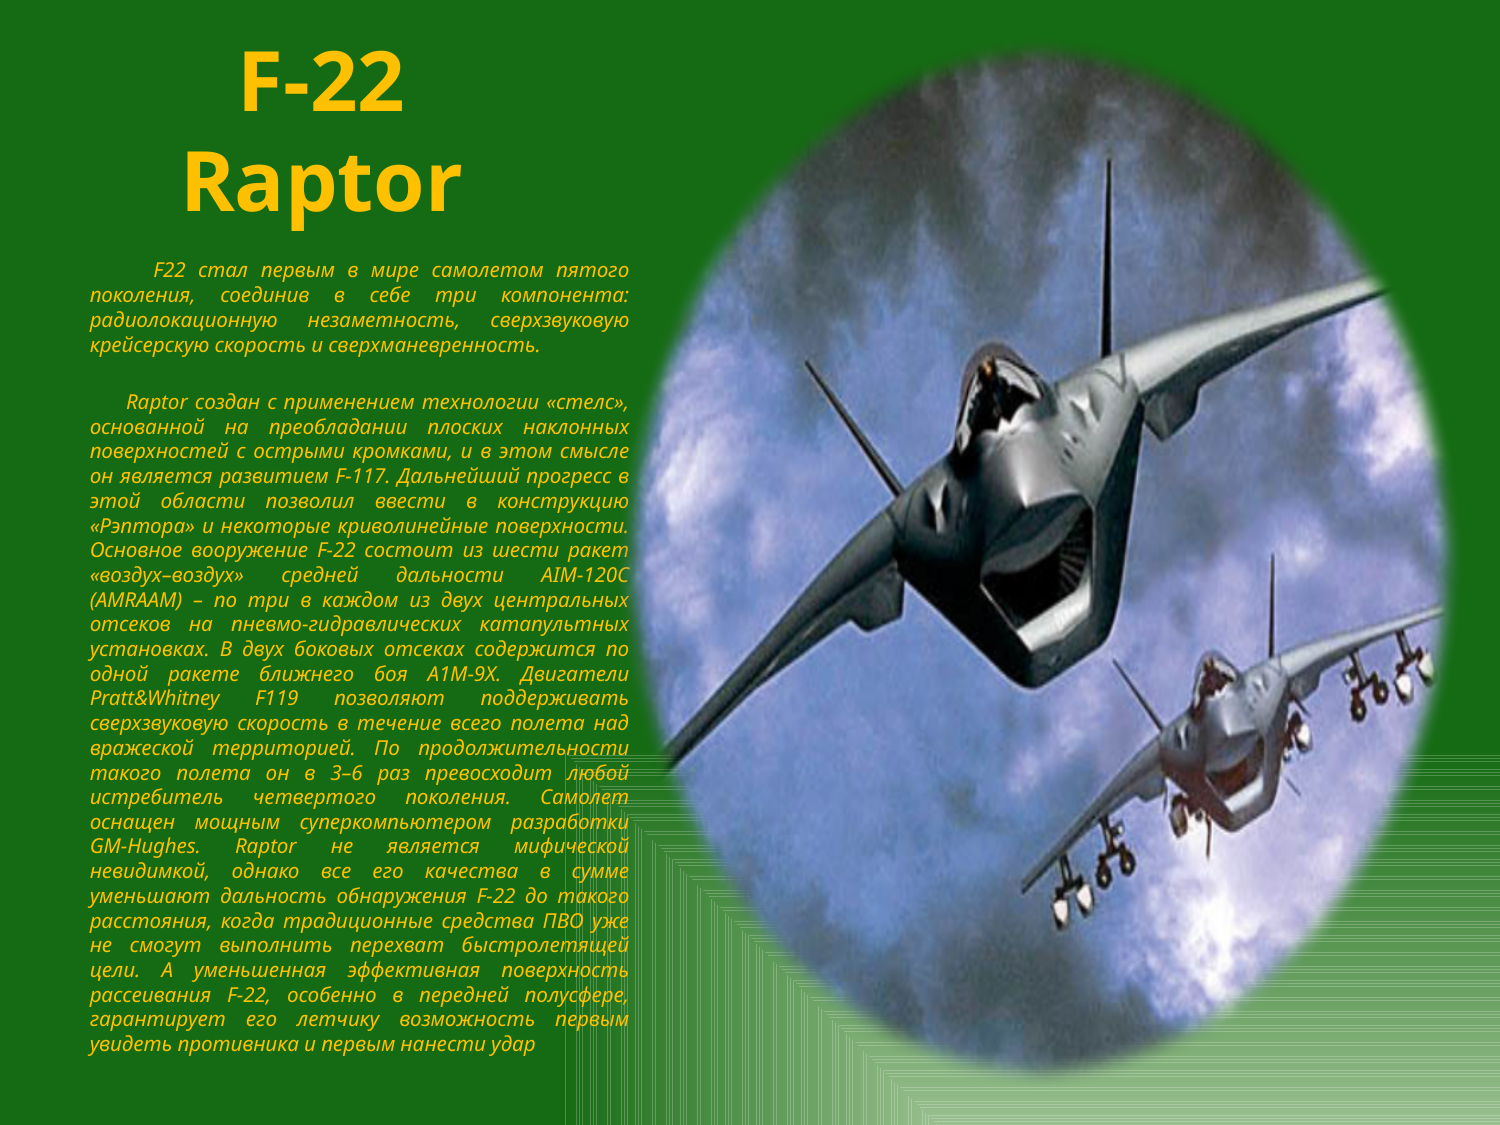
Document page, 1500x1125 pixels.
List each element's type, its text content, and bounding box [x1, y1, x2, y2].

title F-22 Raptor [75, 44, 569, 236]
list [614, 34, 1466, 1091]
list F22 стал первым в мире самолетом пятого поколения, соединив в себе три компонента: радиолокационную незаметность, сверхзвуковую крейсерскую скорость и сверхманевренность. Raptor создан с применением технологии «стелc», основанной на преобладании плоских наклонных поверхностей с острыми кромками, и в этом смысле он является развитием F-117. Дальнейший прогресс в этой области позволил ввести в конструкцию «Рэптора» и некоторые криволинейные поверхности. Основное вооружение F-22 состоит из шести ракет «воздух–воздух» средней дальности AIM-120С (AMRAAM) – по три в каждом из двух центральных отсеков на пневмо-гидравлических катапультных установках. В двух боковых отсеках содержится по одной ракете ближнего боя А1М-9Х. Двигатели Pratt&Whitney F119 позволяют поддерживать сверхзвуковую скорость в течение всего полета над вражеской территорией. По продолжительности такого полета он в 3–6 раз превосходит любой истребитель четвертого поколения. Самолет оснащен мощным суперкомпьютером разработки GM-Hughes. Raptor не является мифической невидимкой, однако все его качества в сумме уменьшают дальность обнаружения F-22 до такого расстояния, когда традиционные средства ПВО уже не смогут выполнить перехват быстролетящей цели. А уменьшенная эффективная поверхность рассеивания F-22, особенно в передней полусфере, гарантирует его летчику возможность первым увидеть противника и первым нанести удар [75, 249, 614, 1067]
